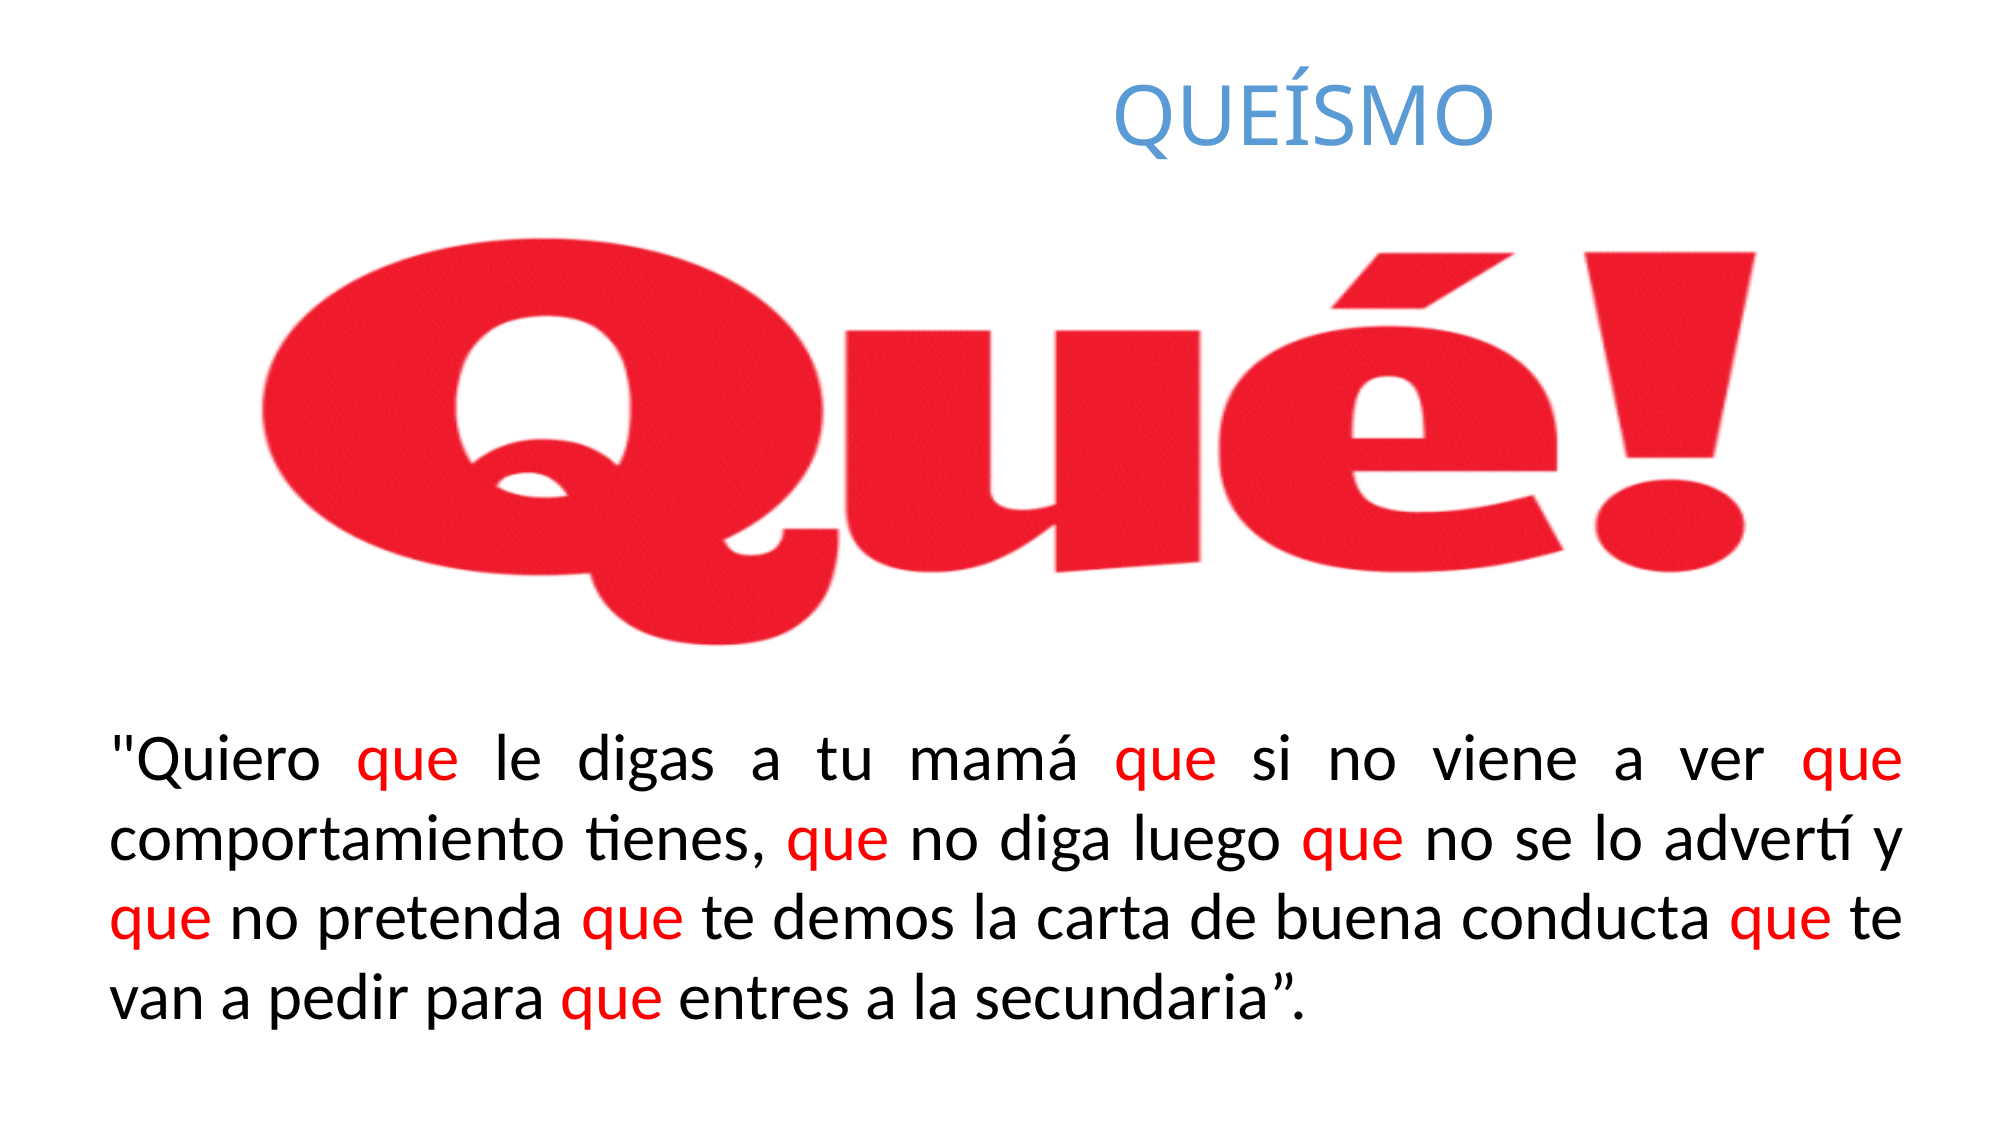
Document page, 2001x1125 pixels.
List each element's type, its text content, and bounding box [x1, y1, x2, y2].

text_box QUEÍSMO [1096, 54, 1622, 170]
picture [132, 180, 1818, 667]
text_box "Quiero que le digas a tu mamá que si no viene a ver que comportamiento tienes, que no diga luego que no se lo advertí y que no pretenda que te demos la carta de buena conducta que te van a pedir para que entres a la secundaria”. [94, 705, 1919, 1041]
